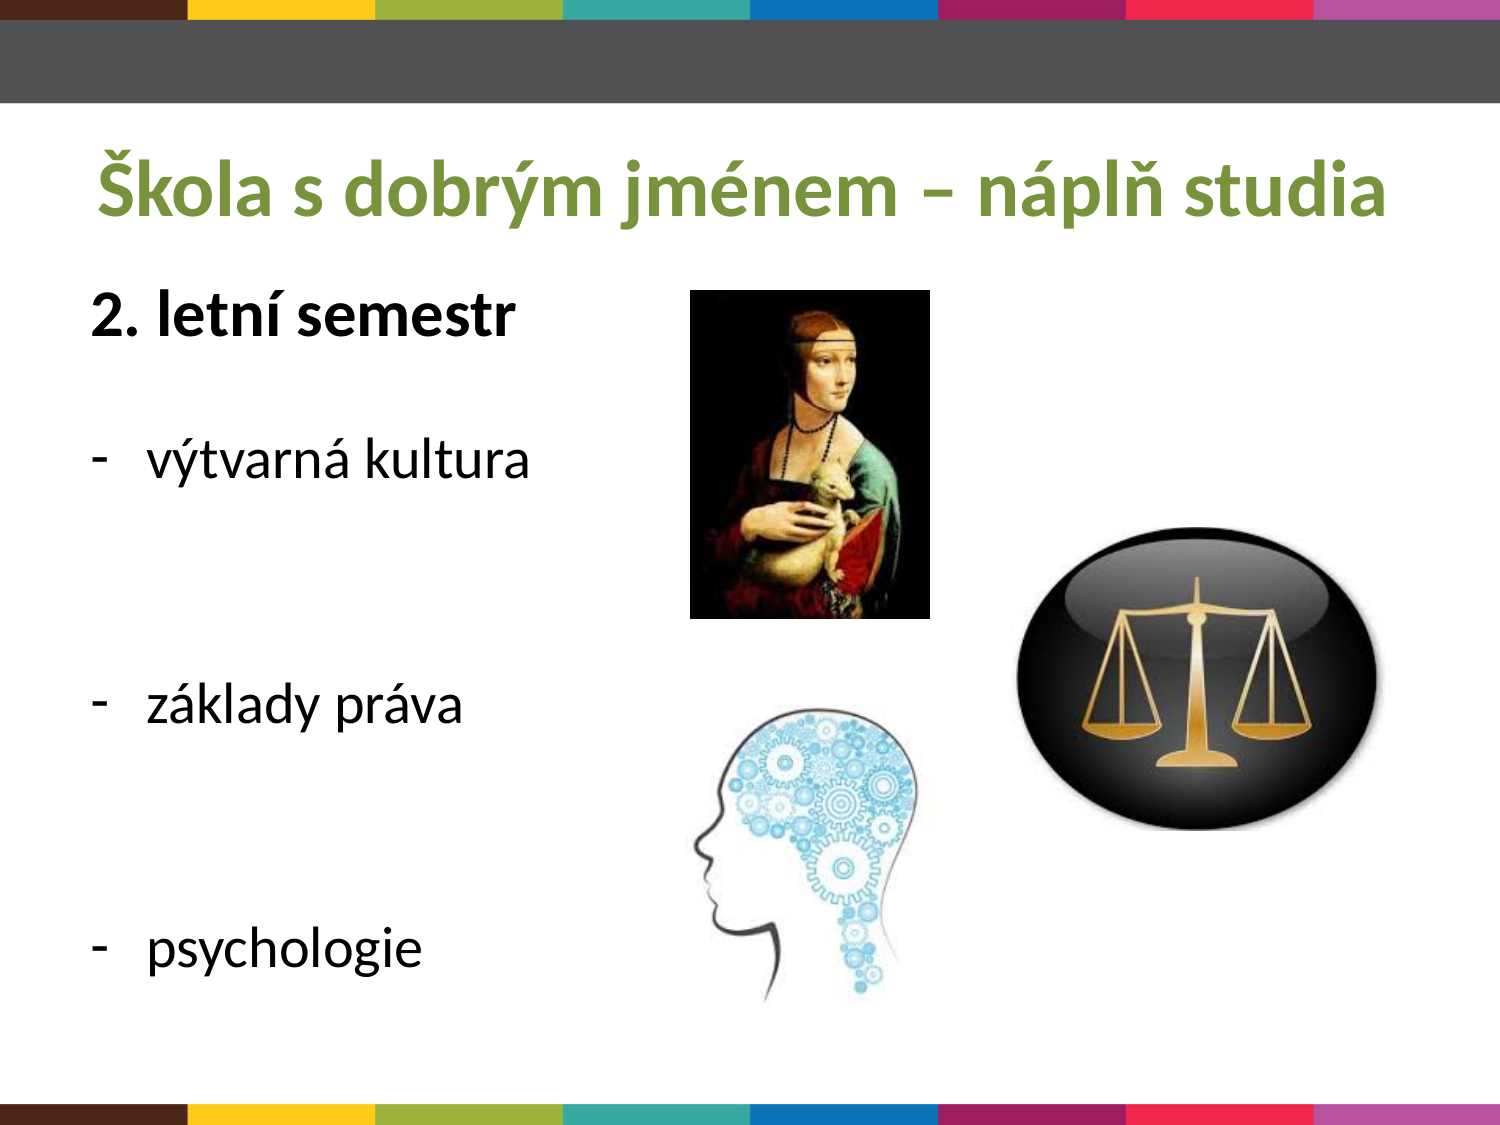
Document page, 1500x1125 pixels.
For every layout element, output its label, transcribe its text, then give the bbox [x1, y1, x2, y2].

list 2. letní semestr výtvarná kultura základy práva psychologie [75, 262, 1425, 1005]
picture [0, 0, 1500, 1125]
title Škola s dobrým jménem – náplň studia [5, 90, 1483, 278]
